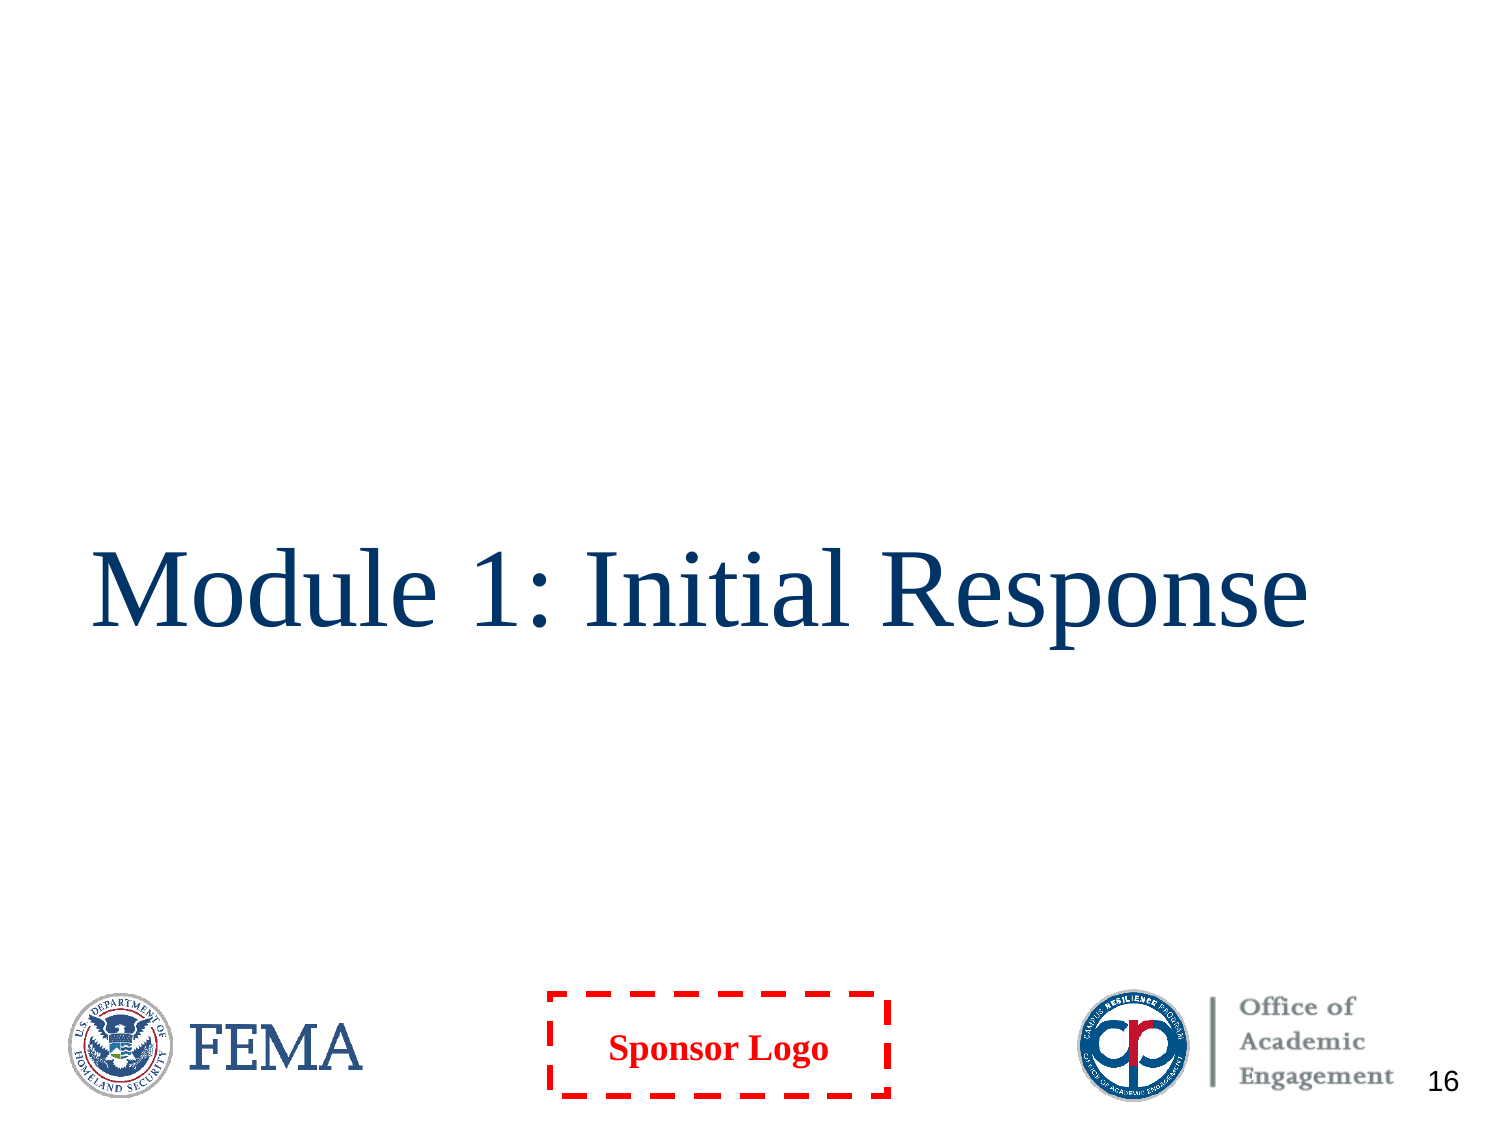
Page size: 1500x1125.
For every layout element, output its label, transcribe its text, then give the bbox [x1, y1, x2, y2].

slide_number 16 [1412, 1054, 1488, 1098]
picture [66, 992, 363, 1098]
title Module 1: Initial Response [75, 468, 1425, 657]
picture [1074, 976, 1407, 1114]
